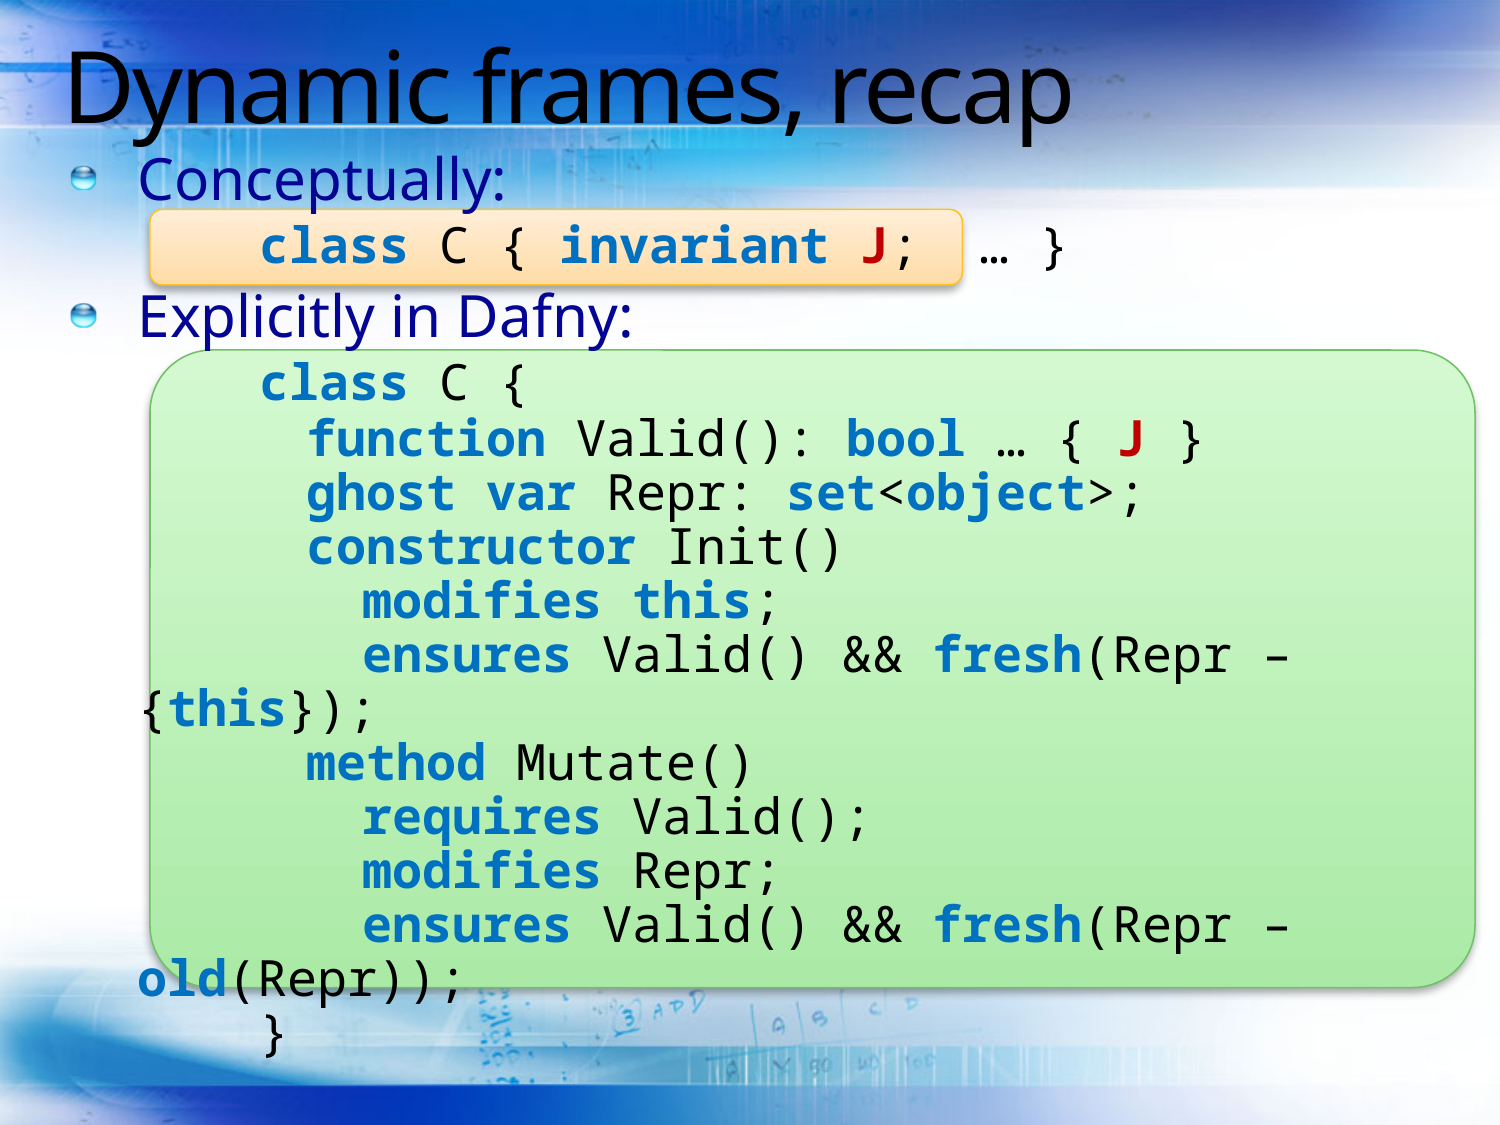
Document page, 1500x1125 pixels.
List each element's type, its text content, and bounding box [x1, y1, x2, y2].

list Conceptually: class C { invariant J; … } Explicitly in Dafny: class C { function Valid(): bool … { J } ghost var Repr: set<object>; constructor Init() modifies this; ensures Valid() && fresh(Repr – {this}); method Mutate() requires Valid(); modifies Repr; ensures Valid() && fresh(Repr – old(Repr)); } [62, 149, 1500, 964]
picture [0, 0, 1500, 1125]
title Dynamic frames, recap [62, 37, 1438, 147]
text_box [162, 964, 1463, 989]
